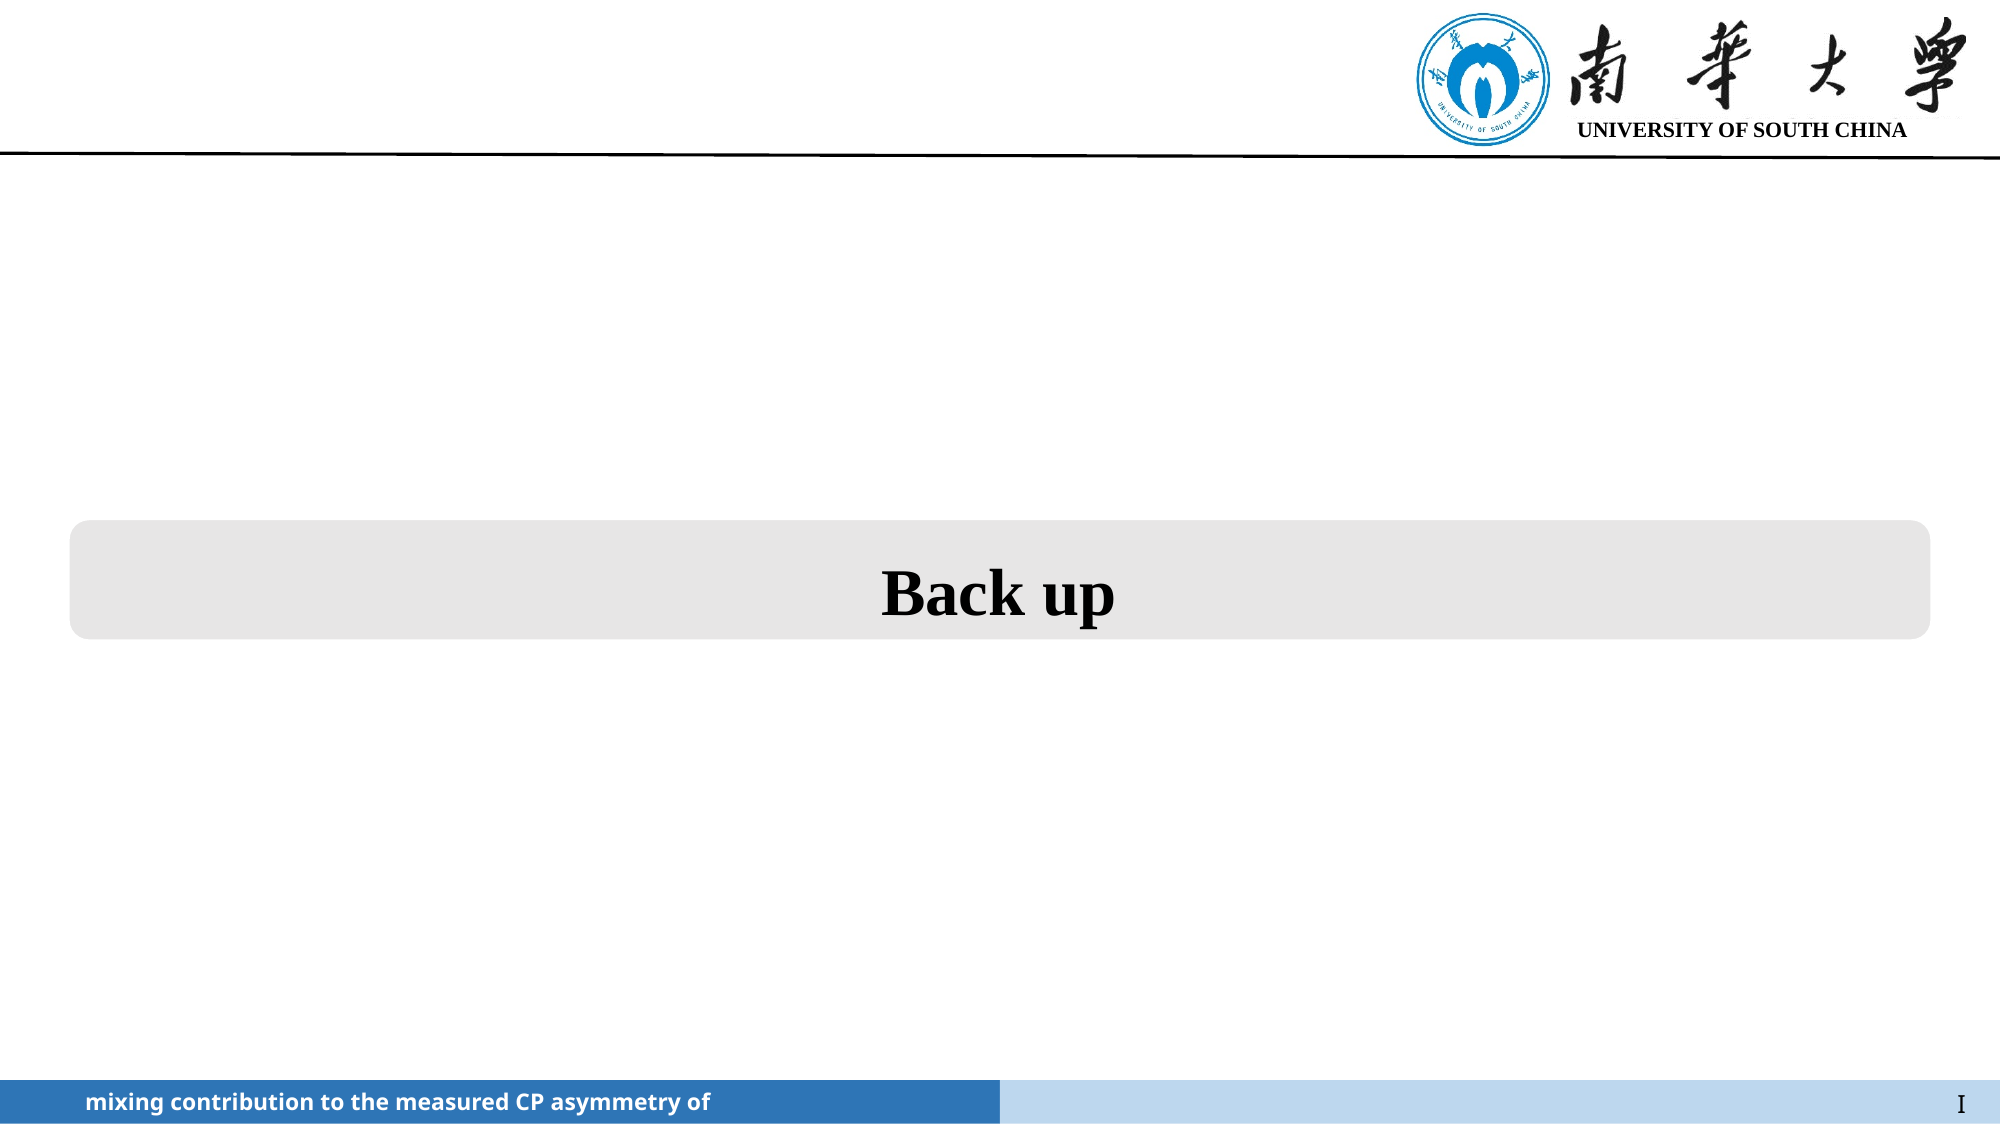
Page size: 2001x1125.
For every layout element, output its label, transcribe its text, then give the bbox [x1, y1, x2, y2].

picture [1552, 17, 1966, 119]
text_box I [1876, 1082, 1981, 1125]
text_box Back up [866, 501, 1134, 637]
text_box [67, 518, 1933, 642]
picture [1415, 9, 1551, 148]
